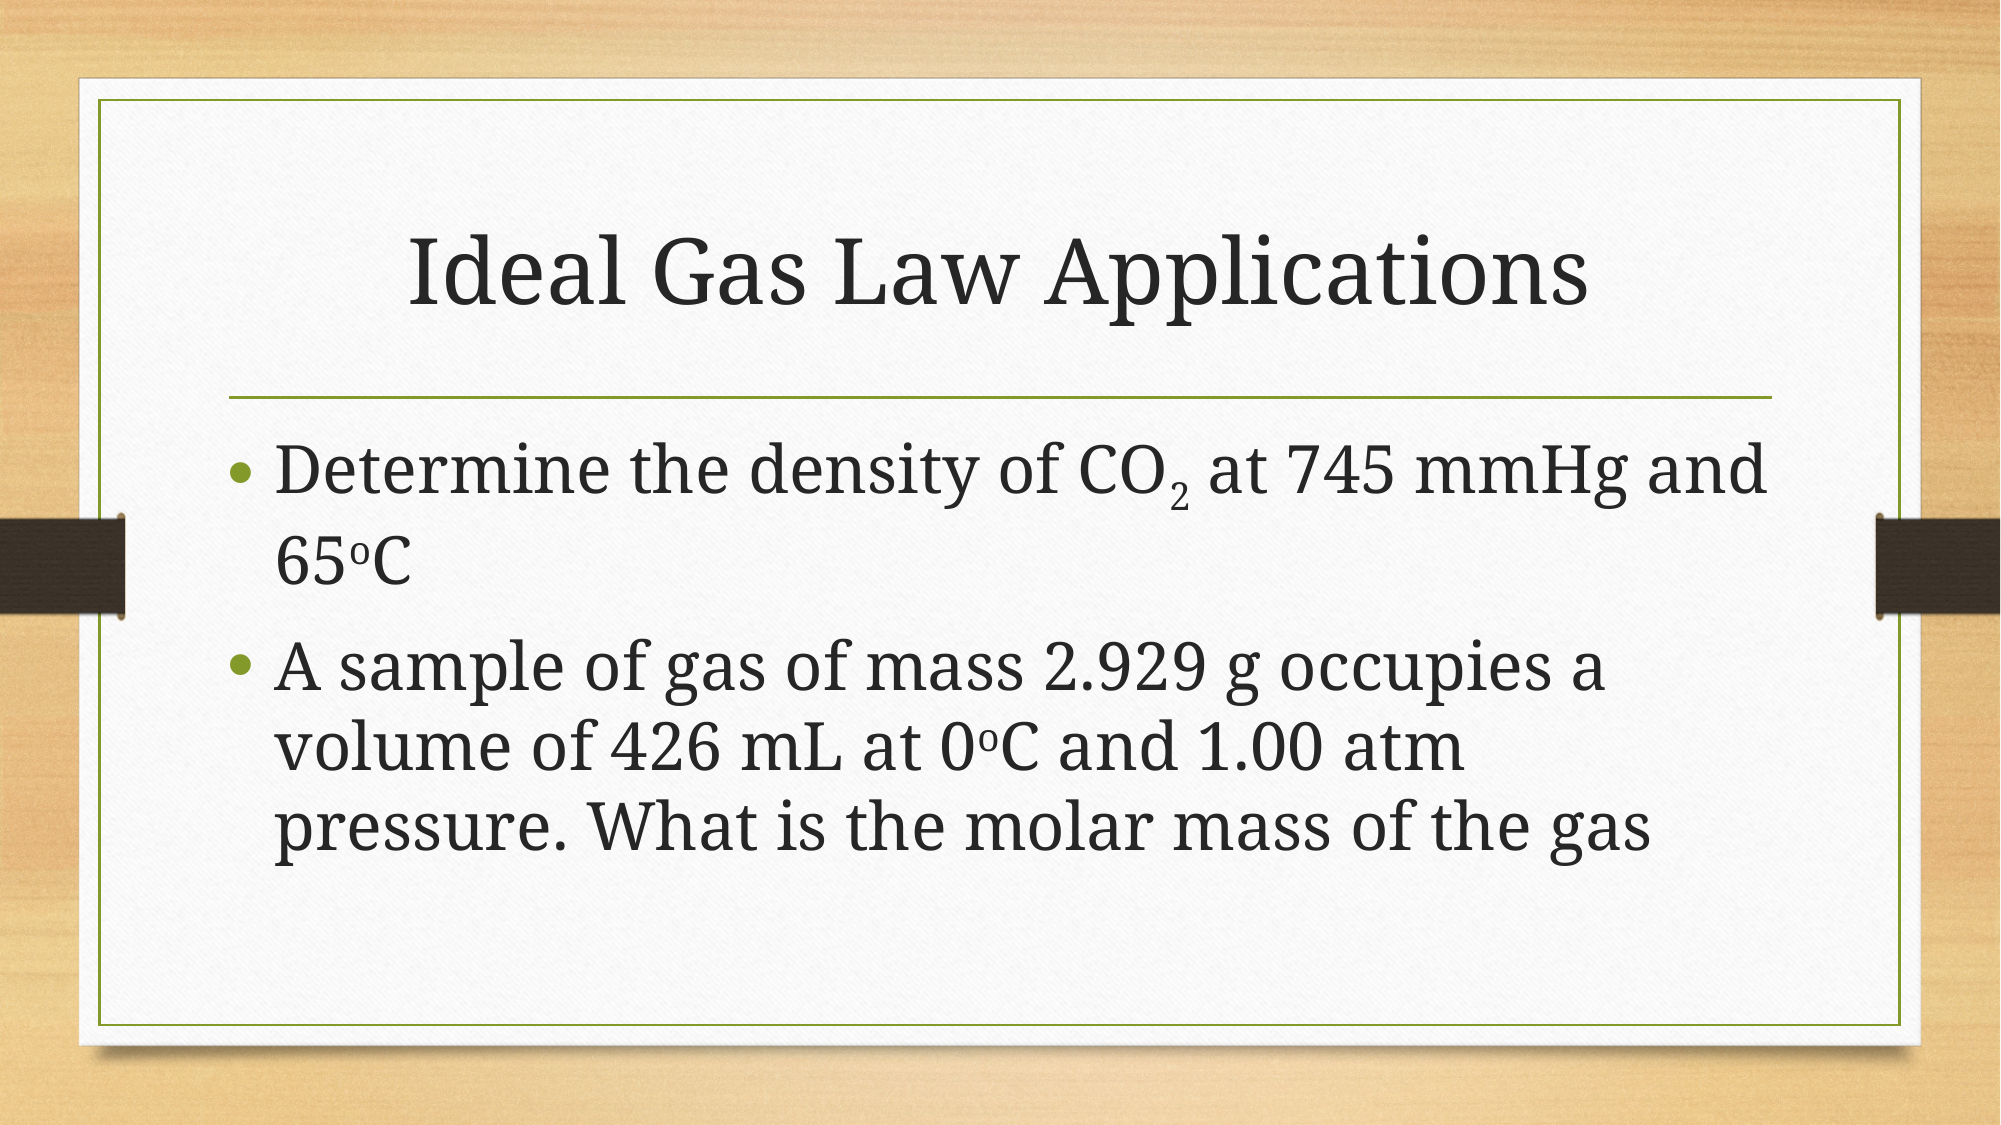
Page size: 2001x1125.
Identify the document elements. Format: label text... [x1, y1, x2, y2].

picture [0, 0, 2001, 1125]
title Ideal Gas Law Applications [212, 161, 1788, 375]
list Determine the density of CO2 at 745 mmHg and 65oC A sample of gas of mass 2.929 g occupies a volume of 426 mL at 0oC and 1.00 atm pressure. What is the molar mass of the gas [212, 419, 1788, 964]
